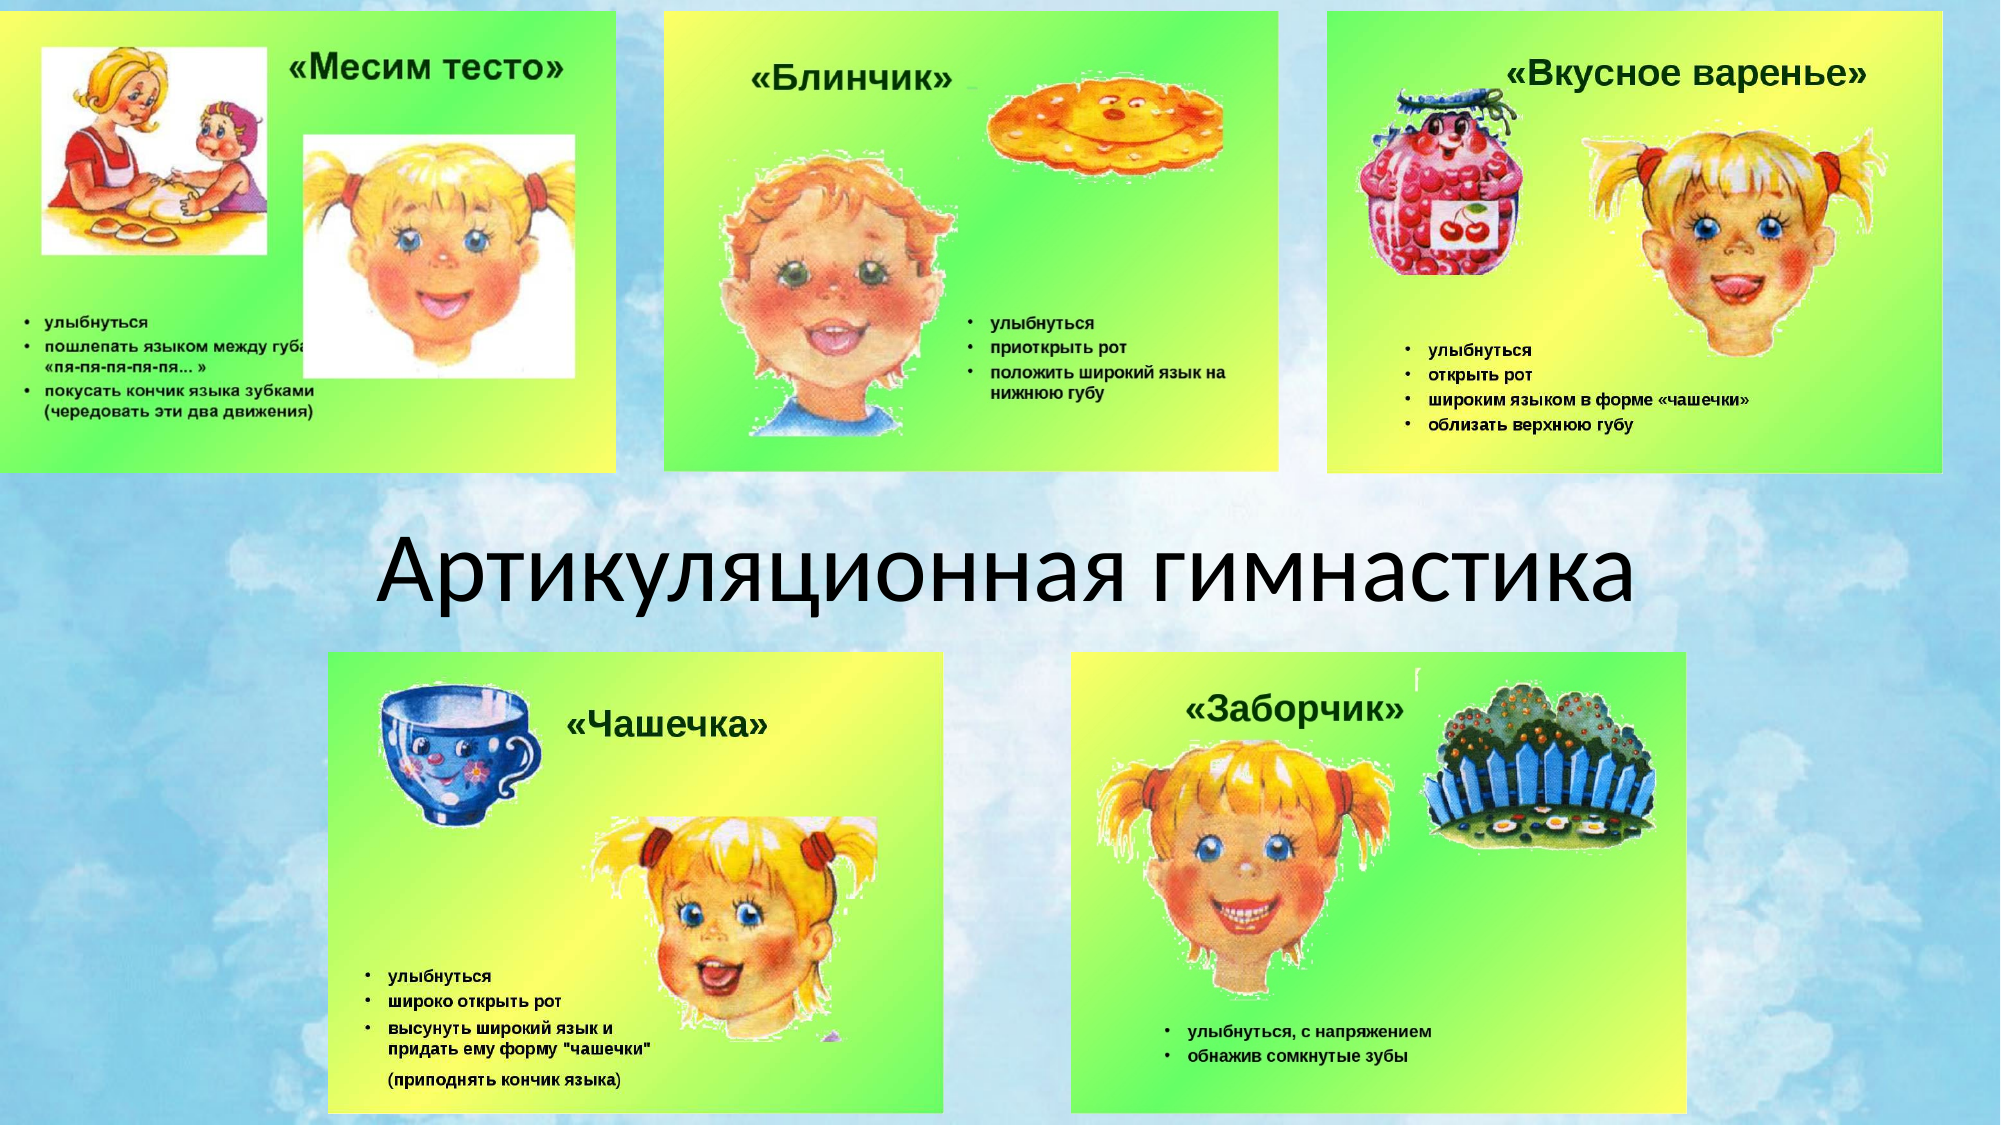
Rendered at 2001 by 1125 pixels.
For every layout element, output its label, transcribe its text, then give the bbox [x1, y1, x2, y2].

text_box Артикуляционная гимнастика [361, 494, 1654, 630]
picture [0, 0, 2001, 1125]
